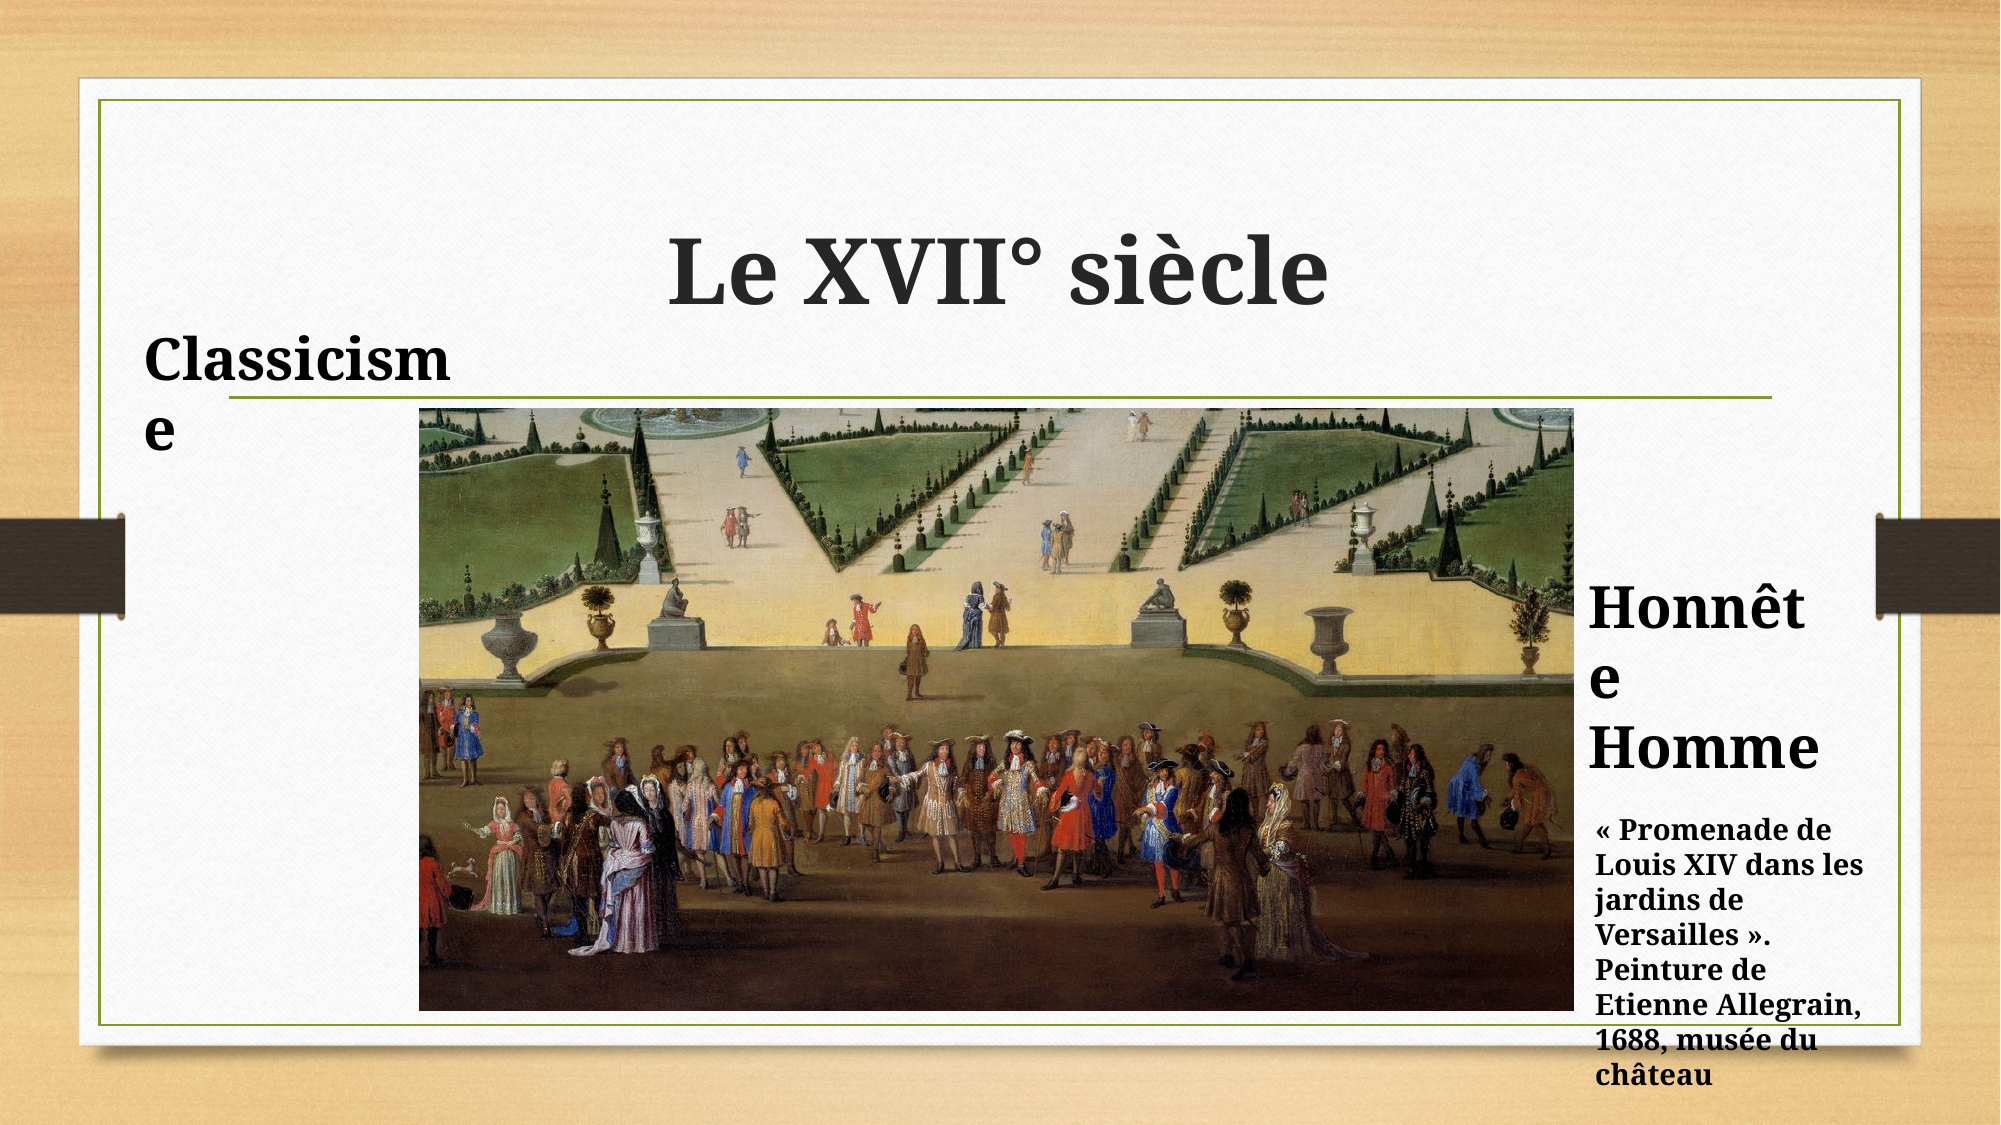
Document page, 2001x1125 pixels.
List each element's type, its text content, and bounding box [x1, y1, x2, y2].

text_box Honnête Homme [1575, 562, 1855, 788]
picture [0, 0, 2001, 1125]
text_box « Promenade de Louis XIV dans les jardins de Versailles ». Peinture de Etienne Allegrain, 1688, musée du château [1580, 804, 1896, 1099]
title Le XVII° siècle [212, 161, 1788, 375]
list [419, 408, 1575, 1012]
text_box Classicisme [128, 315, 490, 470]
